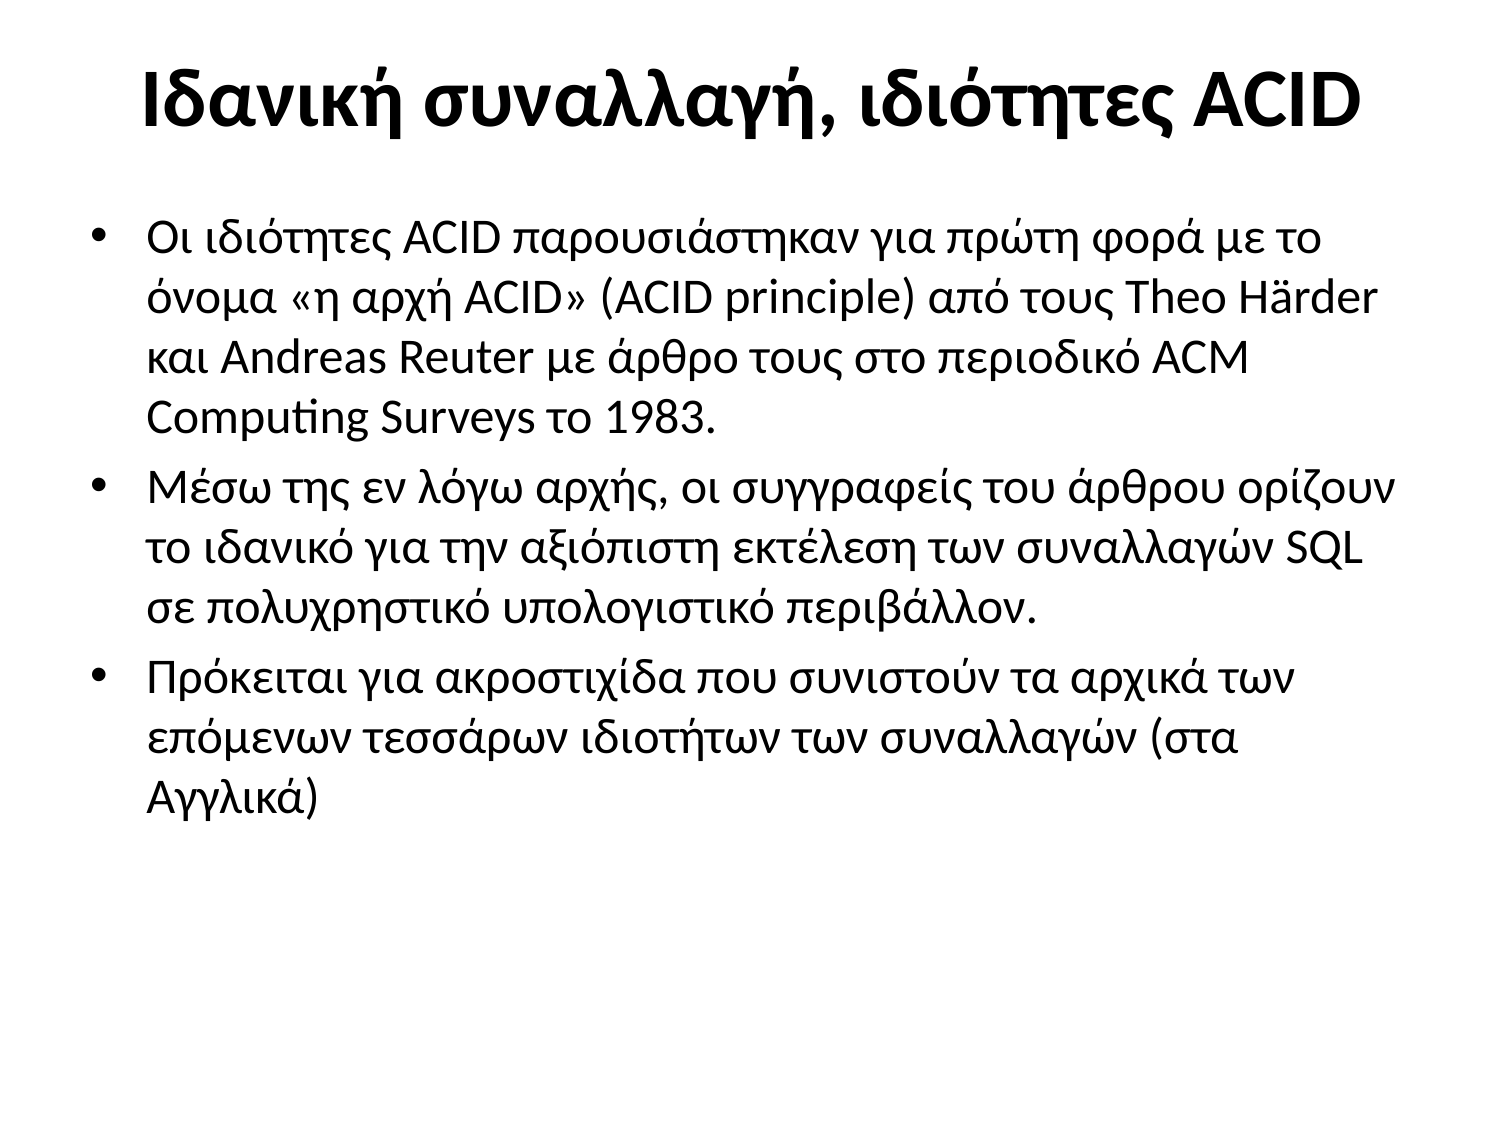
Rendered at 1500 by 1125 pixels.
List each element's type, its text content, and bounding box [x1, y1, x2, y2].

title Ιδανική συναλλαγή, ιδιότητες ACID [76, 19, 1427, 169]
list Οι ιδιότητες ACID παρουσιάστηκαν για πρώτη φορά με το όνομα «η αρχή ACID» (ACID principle) από τους Theo Härder και Andreas Reuter με άρθρο τους στο περιοδικό ACM Computing Surveys το 1983. Μέσω της εν λόγω αρχής, οι συγγραφείς του άρθρου ορίζουν το ιδανικό για την αξιόπιστη εκτέλεση των συναλλαγών SQL σε πολυχρηστικό υπολογιστικό περιβάλλον. Πρόκειται για ακροστιχίδα που συνιστούν τα αρχικά των επόμενων τεσσάρων ιδιοτήτων των συναλλαγών (στα Αγγλικά) [75, 196, 1425, 1024]
